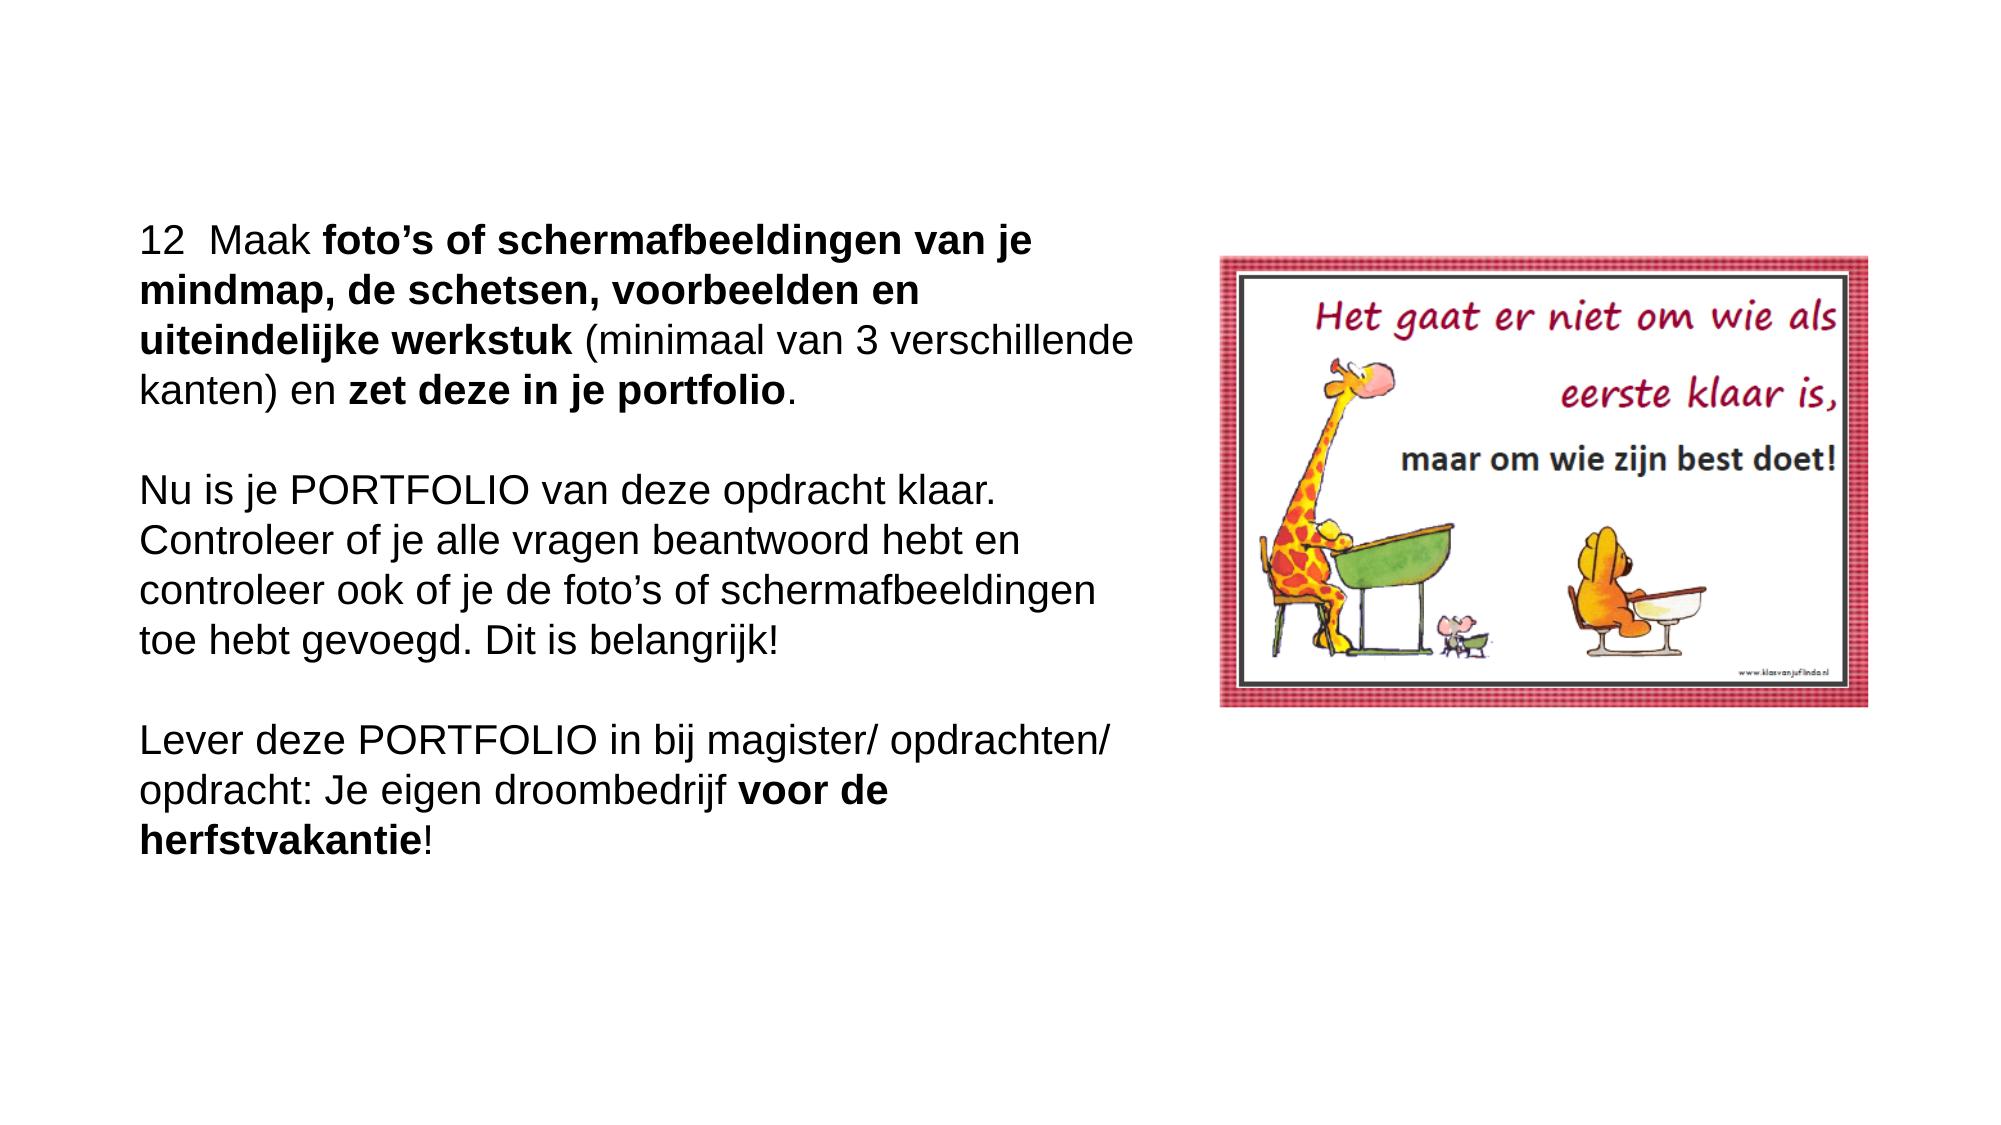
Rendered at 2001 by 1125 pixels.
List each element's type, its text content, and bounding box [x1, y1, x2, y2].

picture [1216, 252, 1876, 710]
text_box 12 Maak foto’s of schermafbeeldingen van je mindmap, de schetsen, voorbeelden en uiteindelijke werkstuk (minimaal van 3 verschillende kanten) en zet deze in je portfolio. Nu is je PORTFOLIO van deze opdracht klaar. Controleer of je alle vragen beantwoord hebt en controleer ook of je de foto’s of schermafbeeldingen toe hebt gevoegd. Dit is belangrijk! Lever deze PORTFOLIO in bij magister/ opdrachten/ opdracht: Je eigen droombedrijf voor de herfstvakantie! [124, 205, 1158, 916]
